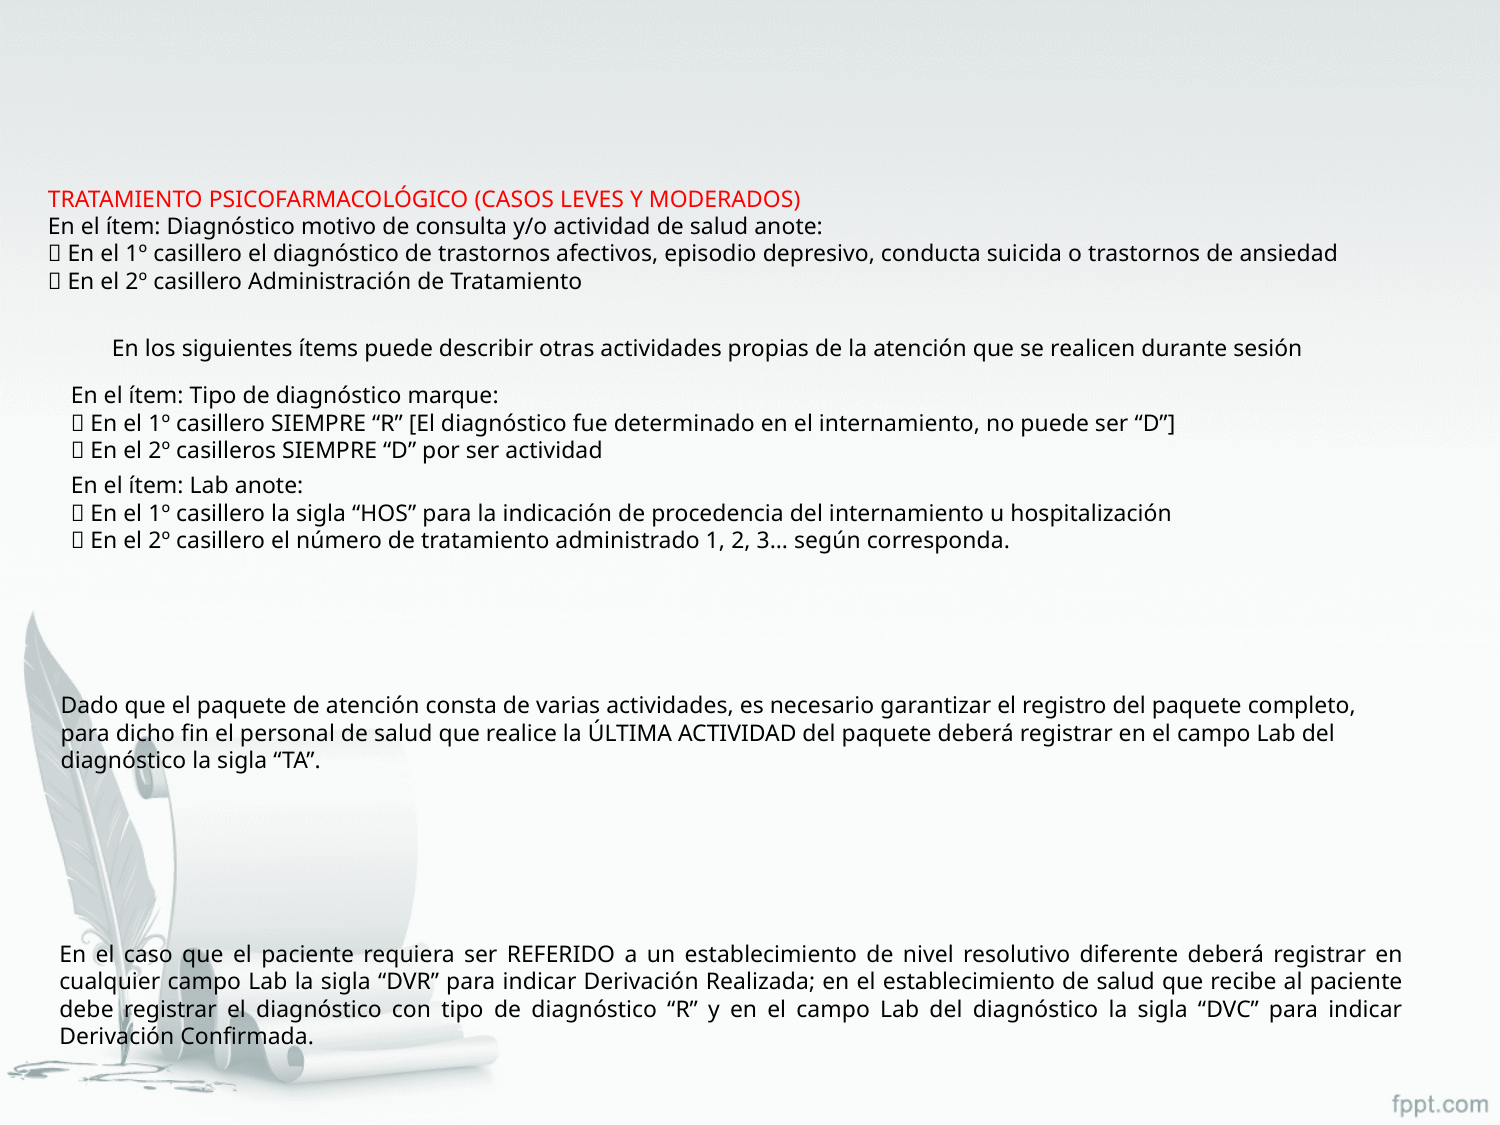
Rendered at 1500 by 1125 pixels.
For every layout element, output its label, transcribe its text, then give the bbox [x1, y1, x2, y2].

text_box En el ítem: Tipo de diagnóstico marque:  En el 1º casillero SIEMPRE “R” [El diagnóstico fue determinado en el internamiento, no puede ser “D”]  En el 2º casilleros SIEMPRE “D” por ser actividad En el ítem: Lab anote:  En el 1º casillero la sigla “HOS” para la indicación de procedencia del internamiento u hospitalización  En el 2º casillero el número de tratamiento administrado 1, 2, 3… según corresponda. [55, 373, 1365, 561]
text_box TRATAMIENTO PSICOFARMACOLÓGICO (CASOS LEVES Y MODERADOS) En el ítem: Diagnóstico motivo de consulta y/o actividad de salud anote:  En el 1º casillero el diagnóstico de trastornos afectivos, episodio depresivo, conducta suicida o trastornos de ansiedad  En el 2º casillero Administración de Tratamiento [33, 176, 1414, 302]
text_box Dado que el paquete de atención consta de varias actividades, es necesario garantizar el registro del paquete completo, para dicho fin el personal de salud que realice la ÚLTIMA ACTIVIDAD del paquete deberá registrar en el campo Lab del diagnóstico la sigla “TA”. [45, 683, 1414, 781]
text_box En los siguientes ítems puede describir otras actividades propias de la atención que se realicen durante sesión [8, 325, 1414, 368]
text_box En el caso que el paciente requiera ser REFERIDO a un establecimiento de nivel resolutivo diferente deberá registrar en cualquier campo Lab la sigla “DVR” para indicar Derivación Realizada; en el establecimiento de salud que recibe al paciente debe registrar el diagnóstico con tipo de diagnóstico “R” y en el campo Lab del diagnóstico la sigla “DVC” para indicar Derivación Confirmada. [44, 932, 1420, 1057]
